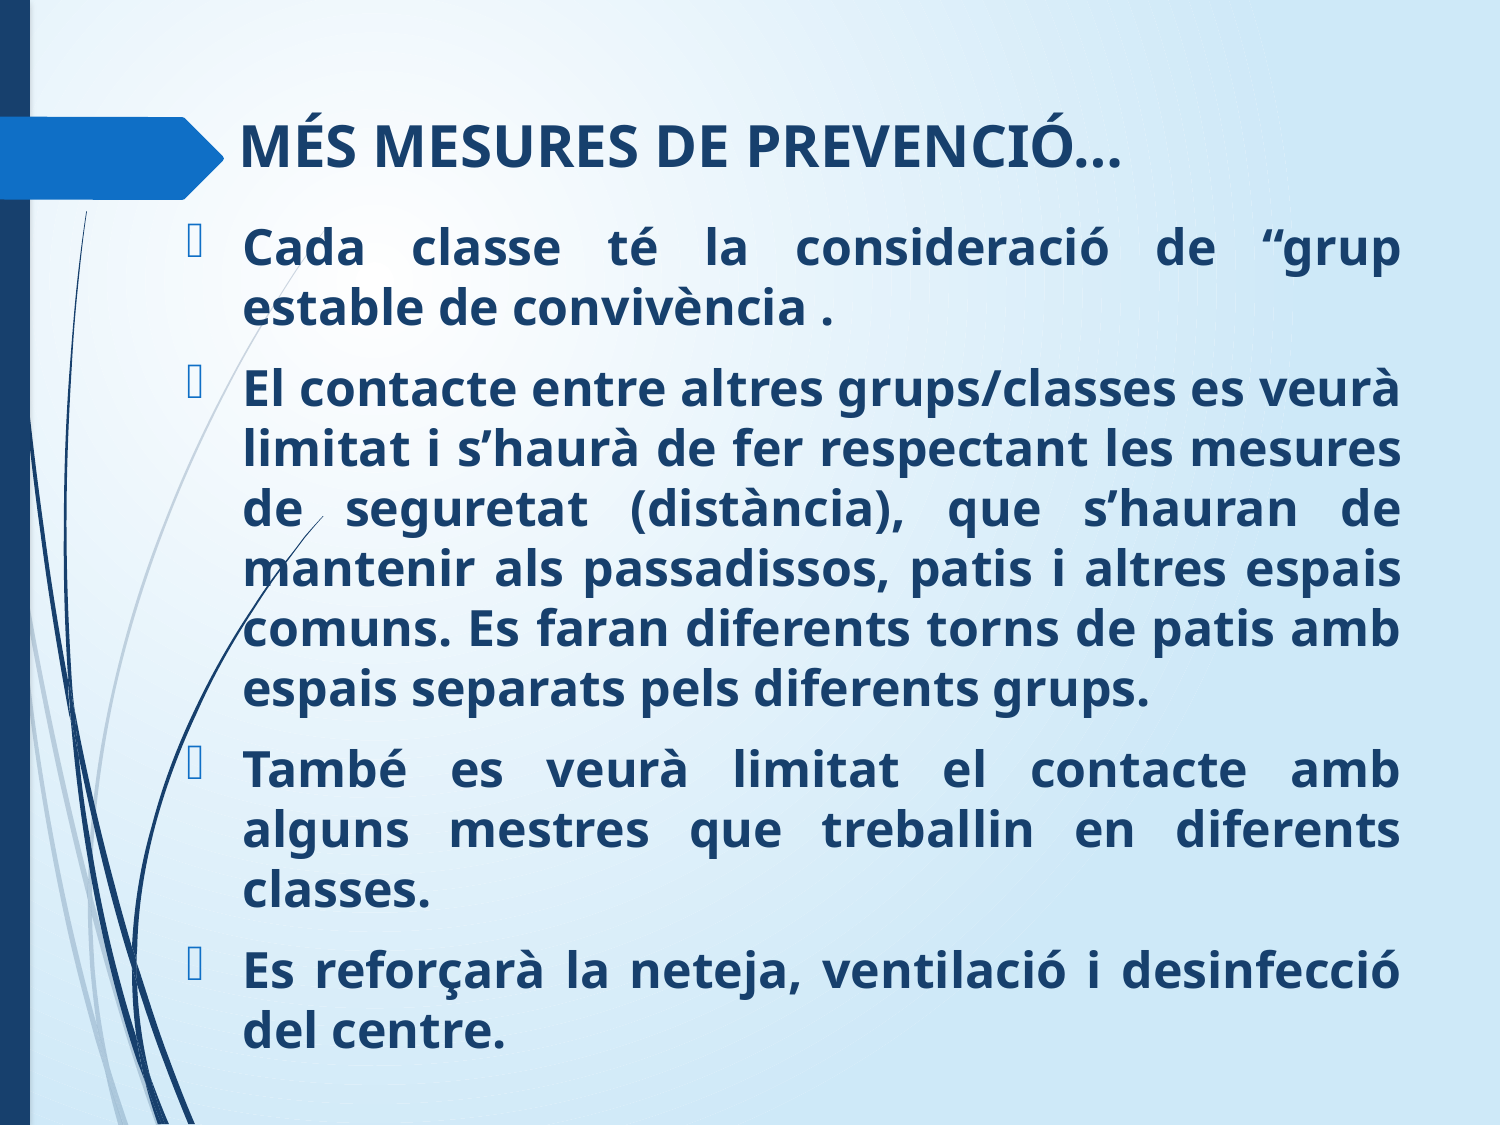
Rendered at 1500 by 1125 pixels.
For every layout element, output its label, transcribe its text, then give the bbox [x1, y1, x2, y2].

list Cada classe té la consideració de “grup estable de convivència . El contacte entre altres grups/classes es veurà limitat i s’haurà de fer respectant les mesures de seguretat (distància), que s’hauran de mantenir als passadissos, patis i altres espais comuns. Es faran diferents torns de patis amb espais separats pels diferents grups. També es veurà limitat el contacte amb alguns mestres que treballin en diferents classes. Es reforçarà la neteja, ventilació i desinfecció del centre. [171, 208, 1418, 965]
title MÉS MESURES DE PREVENCIÓ… [223, 101, 1499, 243]
